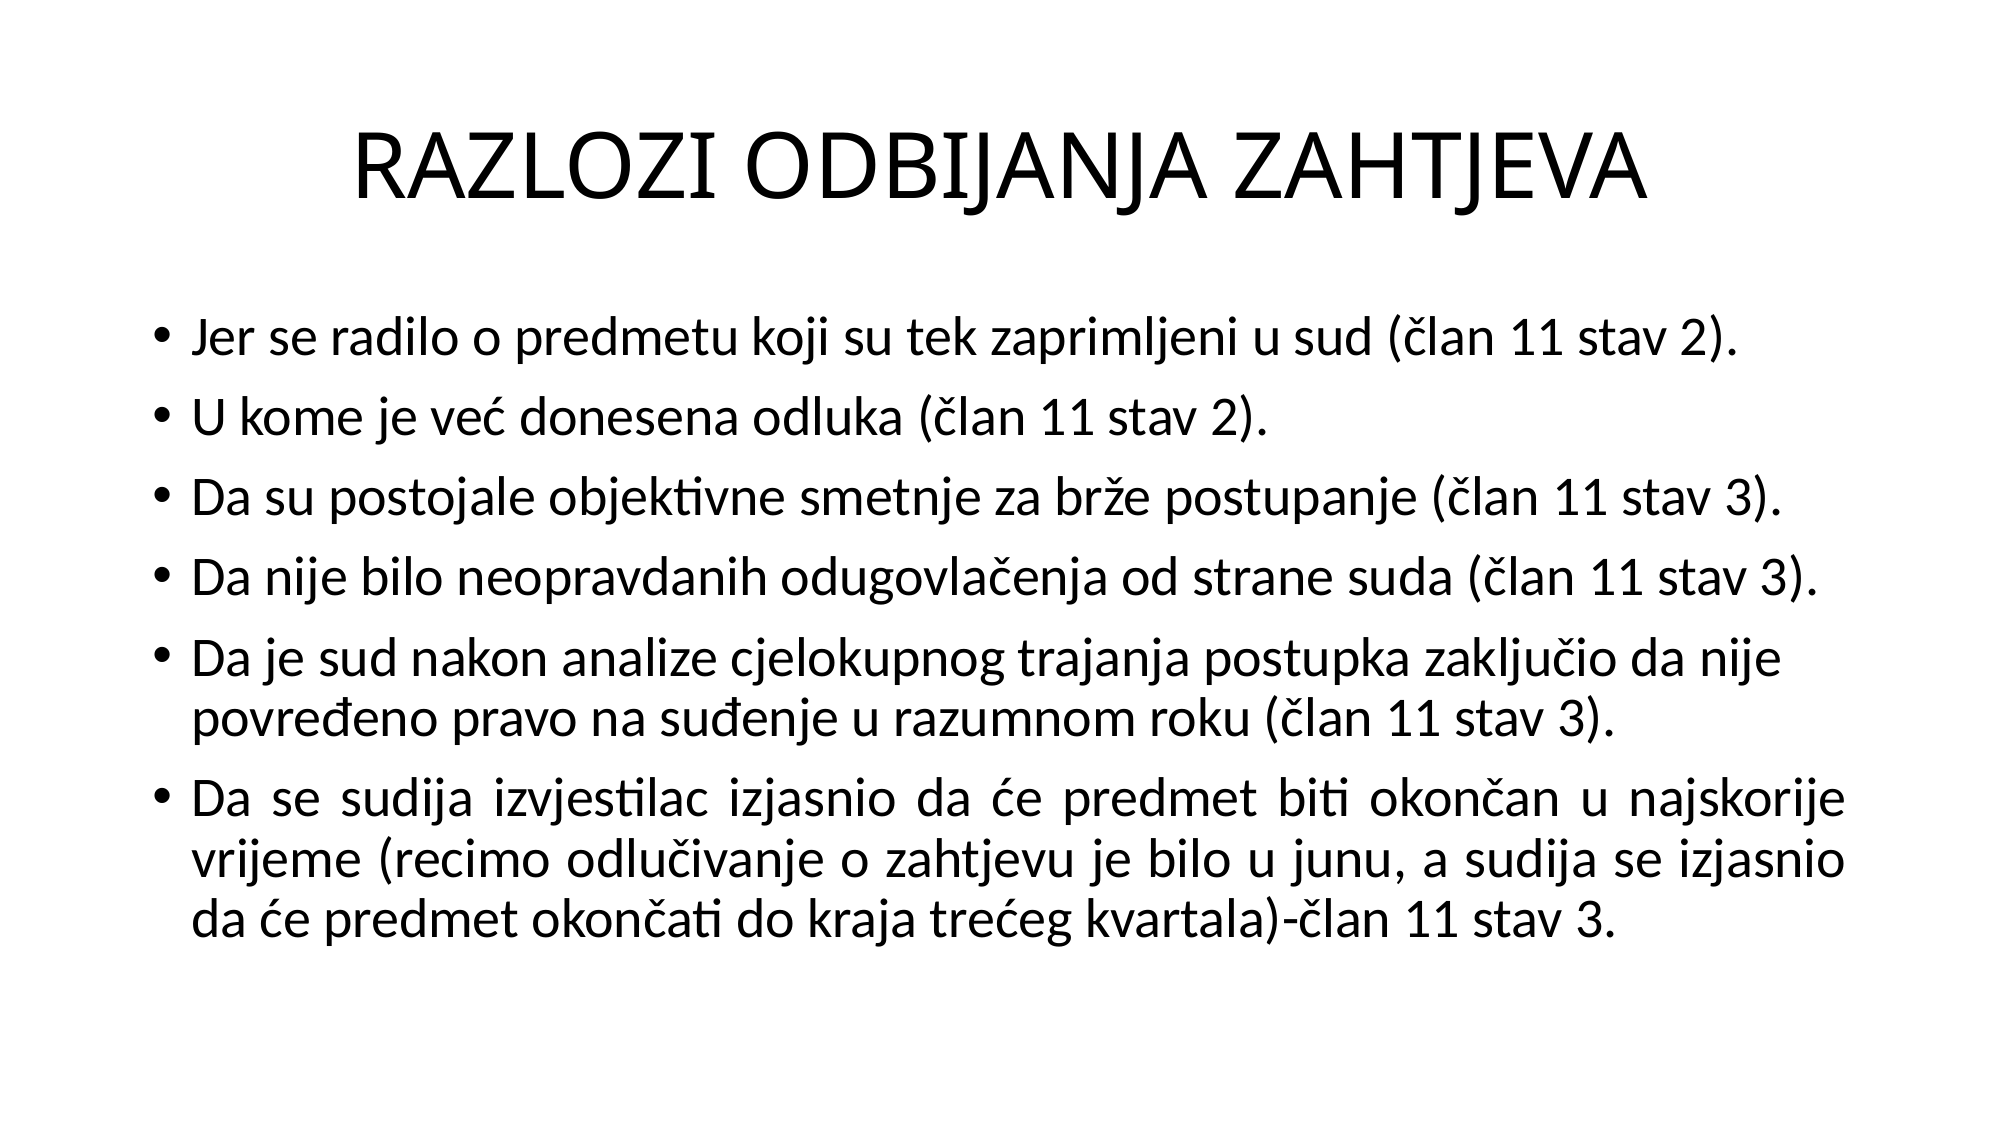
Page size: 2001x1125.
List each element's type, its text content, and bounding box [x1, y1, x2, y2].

title RAZLOZI ODBIJANJA ZAHTJEVA [137, 59, 1863, 278]
list Jer se radilo o predmetu koji su tek zaprimljeni u sud (član 11 stav 2). U kome je već donesena odluka (član 11 stav 2). Da su postojale objektivne smetnje za brže postupanje (član 11 stav 3). Da nije bilo neopravdanih odugovlačenja od strane suda (član 11 stav 3). Da je sud nakon analize cjelokupnog trajanja postupka zaključio da nije povređeno pravo na suđenje u razumnom roku (član 11 stav 3). Da se sudija izvjestilac izjasnio da će predmet biti okončan u najskorije vrijeme (recimo odlučivanje o zahtjevu je bilo u junu, a sudija se izjasnio da će predmet okončati do kraja trećeg kvartala)-član 11 stav 3. [137, 299, 1863, 1014]
